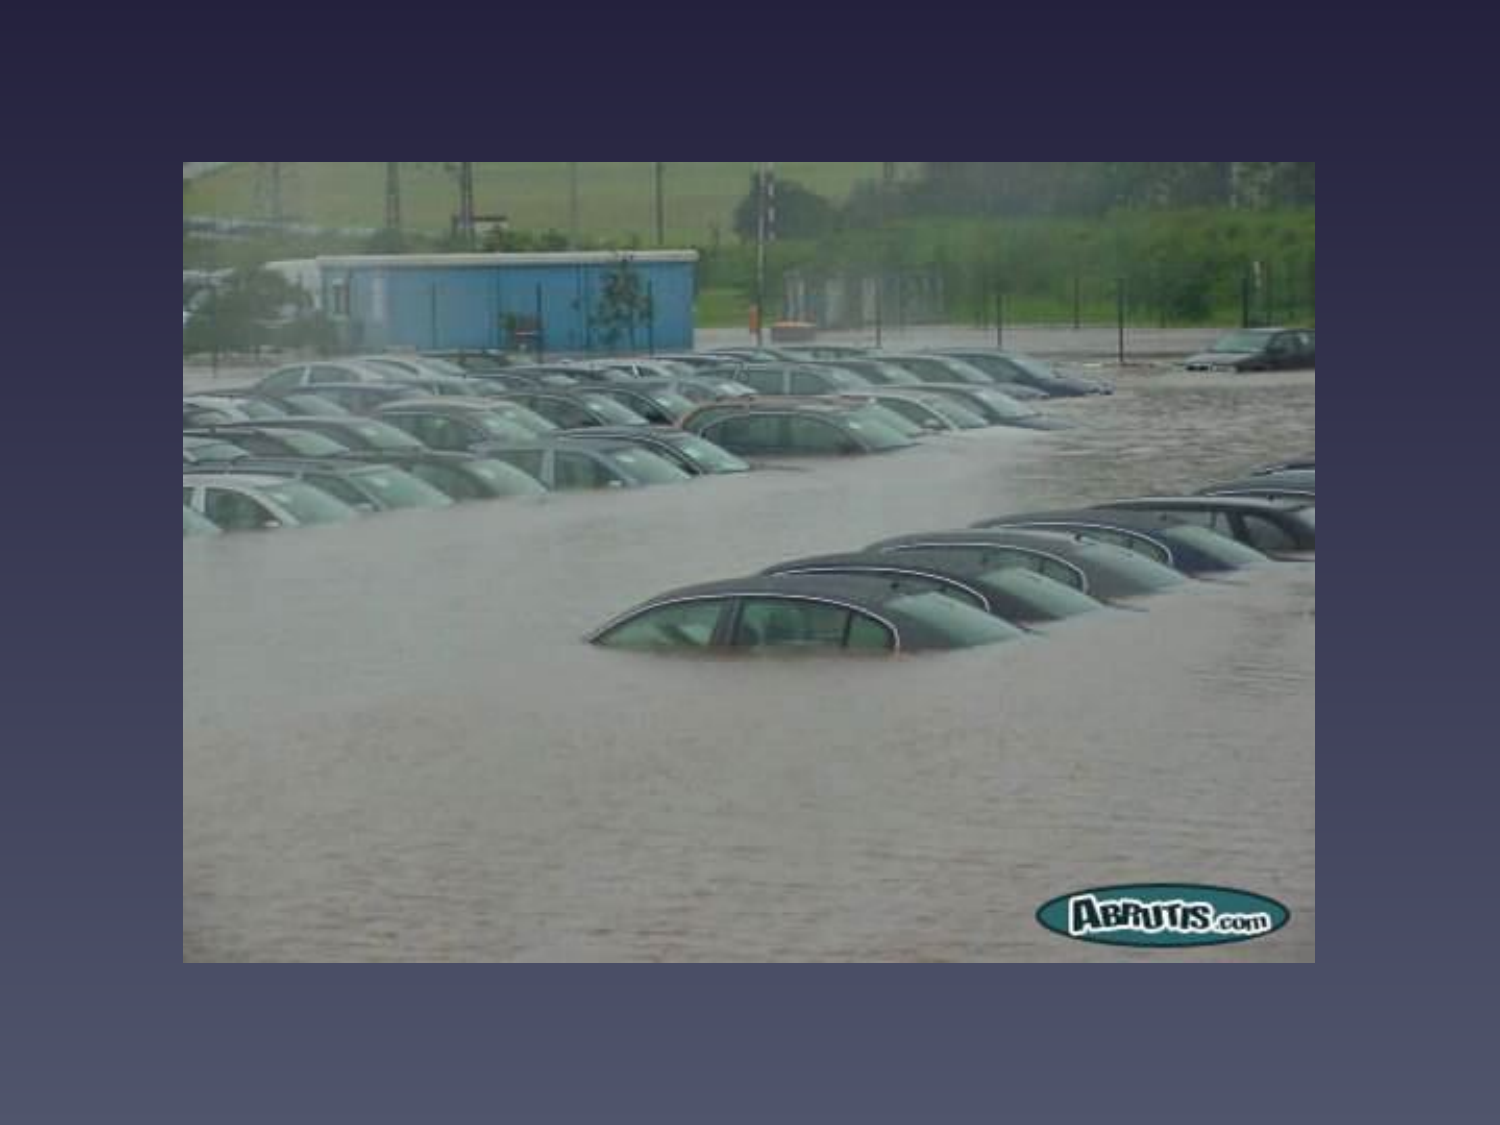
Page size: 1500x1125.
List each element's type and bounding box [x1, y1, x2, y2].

picture [182, 162, 1315, 963]
